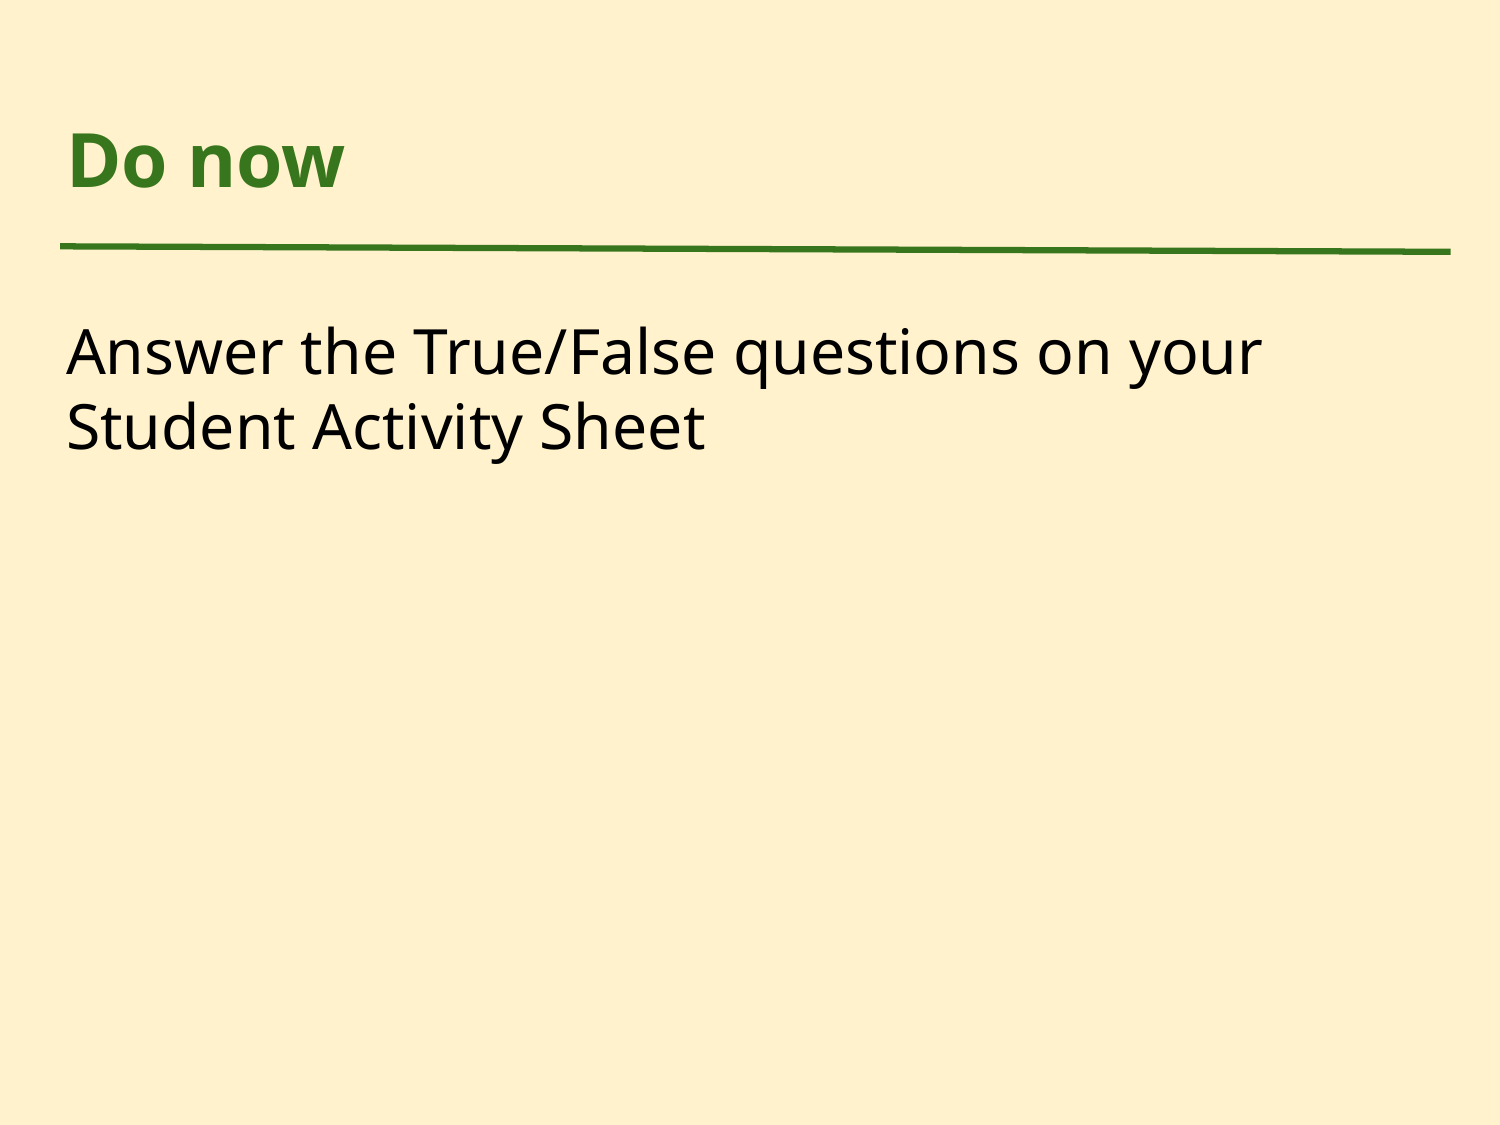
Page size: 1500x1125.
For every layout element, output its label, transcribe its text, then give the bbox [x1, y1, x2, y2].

list Answer the True/False questions on your Student Activity Sheet [51, 297, 1449, 1045]
title Do now [51, 97, 1449, 223]
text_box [59, 246, 1451, 253]
